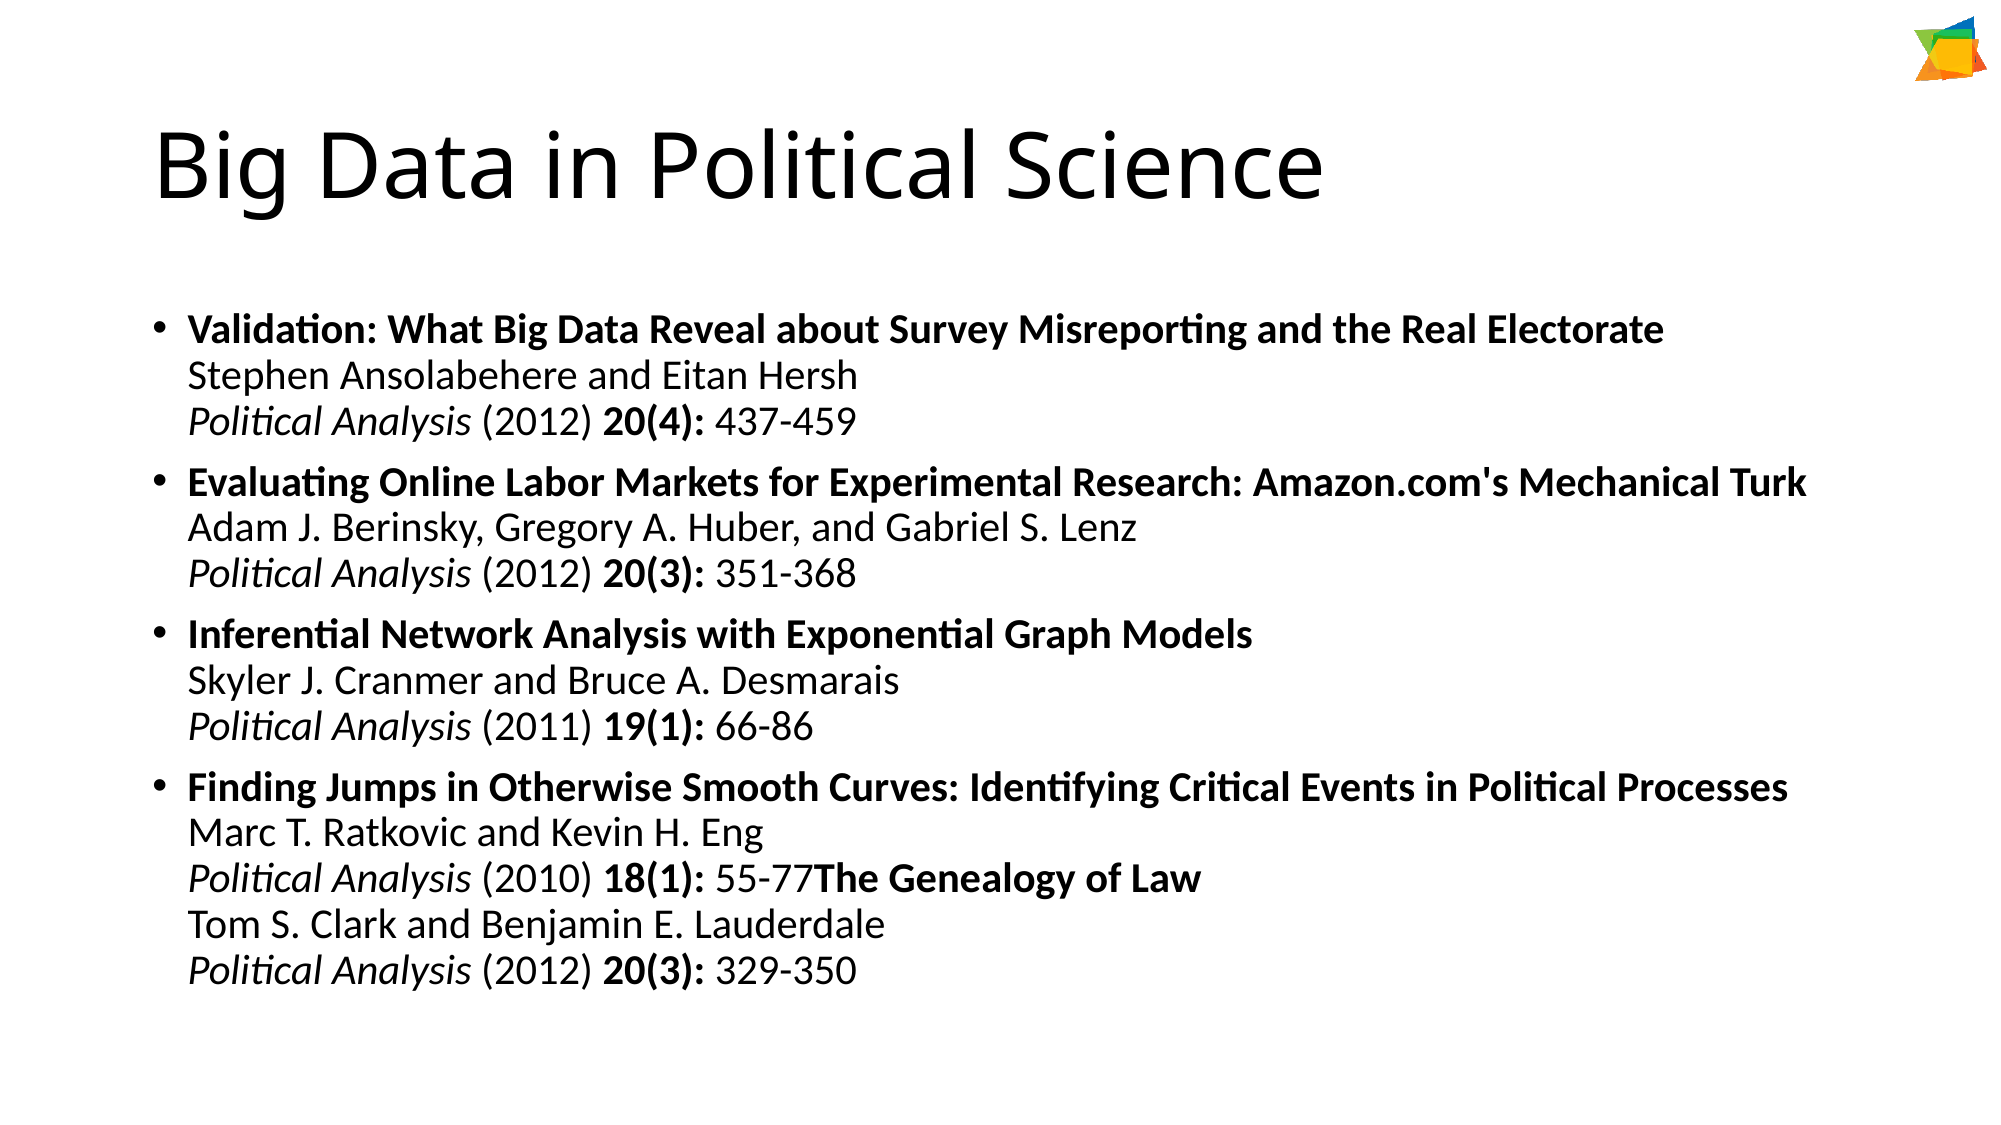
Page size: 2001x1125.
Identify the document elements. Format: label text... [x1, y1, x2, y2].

list Validation: What Big Data Reveal about Survey Misreporting and the Real Electorate Stephen Ansolabehere and Eitan Hersh Political Analysis (2012) 20(4): 437-459 Evaluating Online Labor Markets for Experimental Research: Amazon.com's Mechanical Turk Adam J. Berinsky, Gregory A. Huber, and Gabriel S. Lenz Political Analysis (2012) 20(3): 351-368 Inferential Network Analysis with Exponential Graph Models Skyler J. Cranmer and Bruce A. Desmarais Political Analysis (2011) 19(1): 66-86 Finding Jumps in Otherwise Smooth Curves: Identifying Critical Events in Political Processes Marc T. Ratkovic and Kevin H. Eng Political Analysis (2010) 18(1): 55-77The Genealogy of Law Tom S. Clark and Benjamin E. Lauderdale Political Analysis (2012) 20(3): 329-350 [137, 299, 1863, 1014]
title Big Data in Political Science [137, 59, 1863, 278]
picture [1914, 16, 1987, 81]
